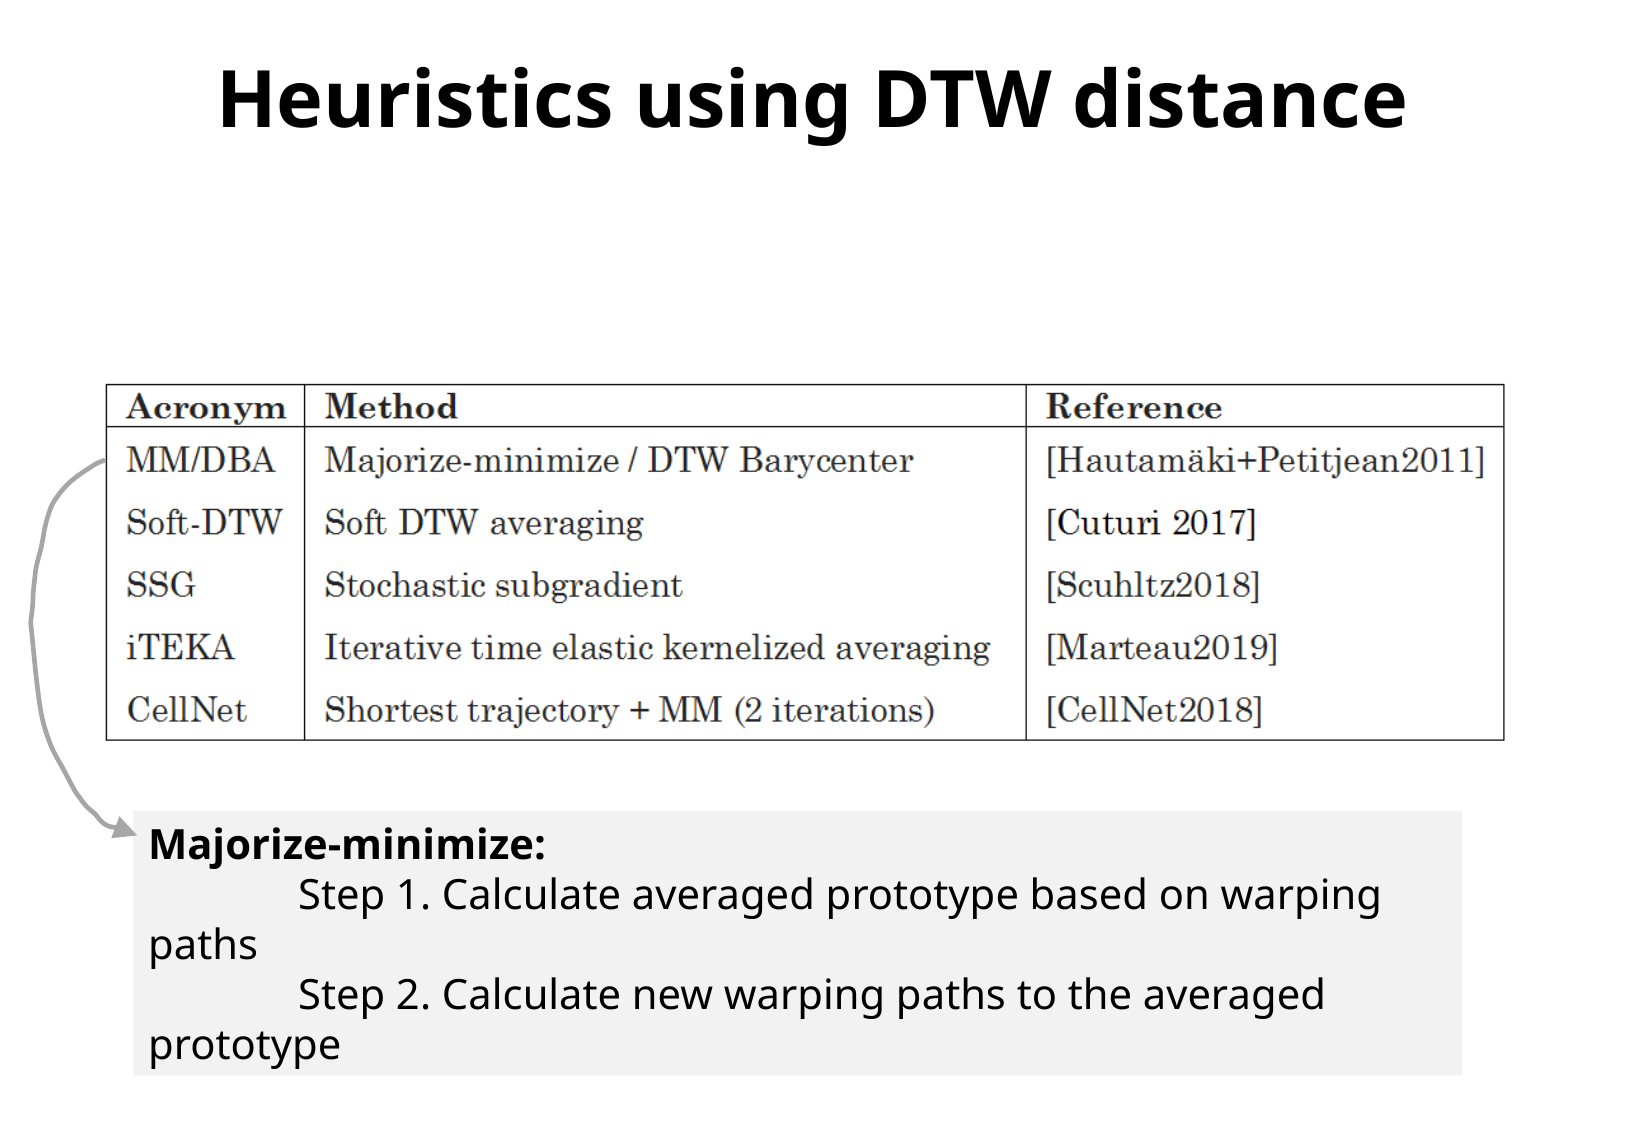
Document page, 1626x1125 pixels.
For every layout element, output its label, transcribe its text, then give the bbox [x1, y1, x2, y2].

text_box [30, 463, 138, 838]
picture [97, 379, 1511, 746]
text_box Majorize-minimize: Step 1. Calculate averaged prototype based on warping paths Step 2. Calculate new warping paths to the averaged prototype [133, 810, 1463, 1076]
text_box Heuristics using DTW distance [27, 36, 1598, 155]
